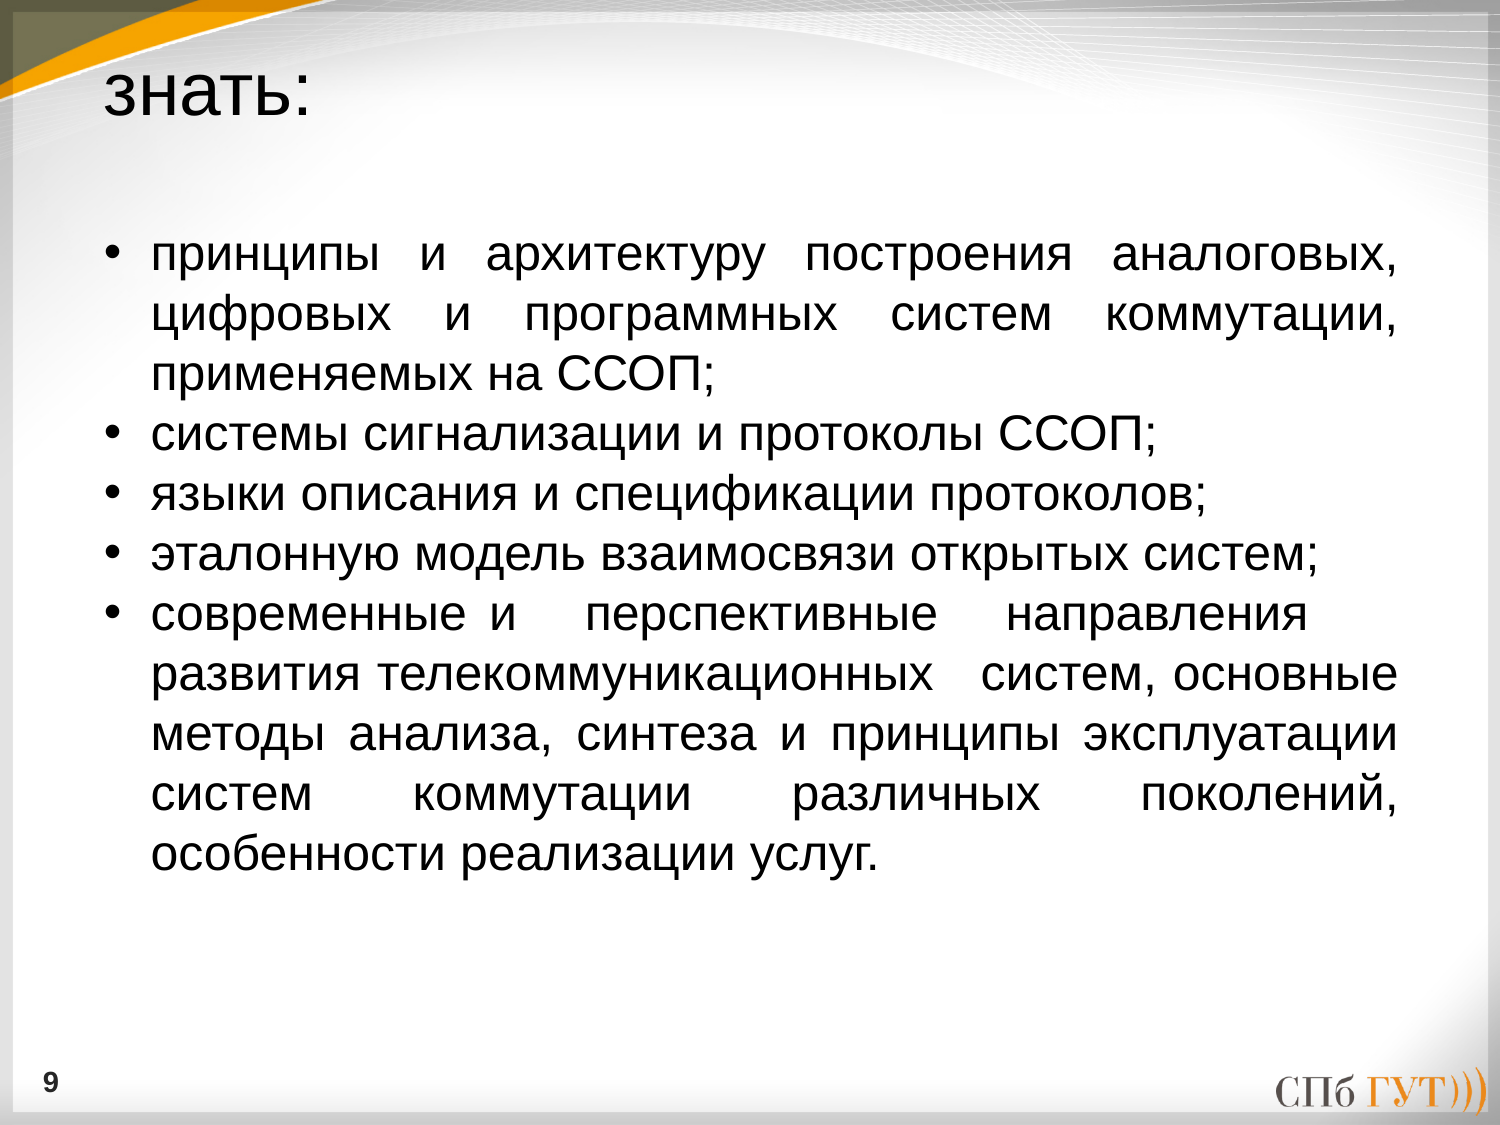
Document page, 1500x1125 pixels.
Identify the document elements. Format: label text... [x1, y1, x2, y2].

picture [0, 0, 1500, 1125]
slide_number 9 [13, 1051, 89, 1111]
text_box знать: принципы и архитектуру построения аналоговых, цифровых и программных систем коммутации, применяемых на ССОП; системы сигнализации и протоколы ССОП; языки описания и спецификации протоколов; эталонную модель взаимосвязи открытых систем; современные и перспективные направления развития телекоммуникационных систем, основные методы анализа, синтеза и принципы эксплуатации систем коммутации различных поколений, особенности реализации услуг. [88, 228, 1414, 693]
